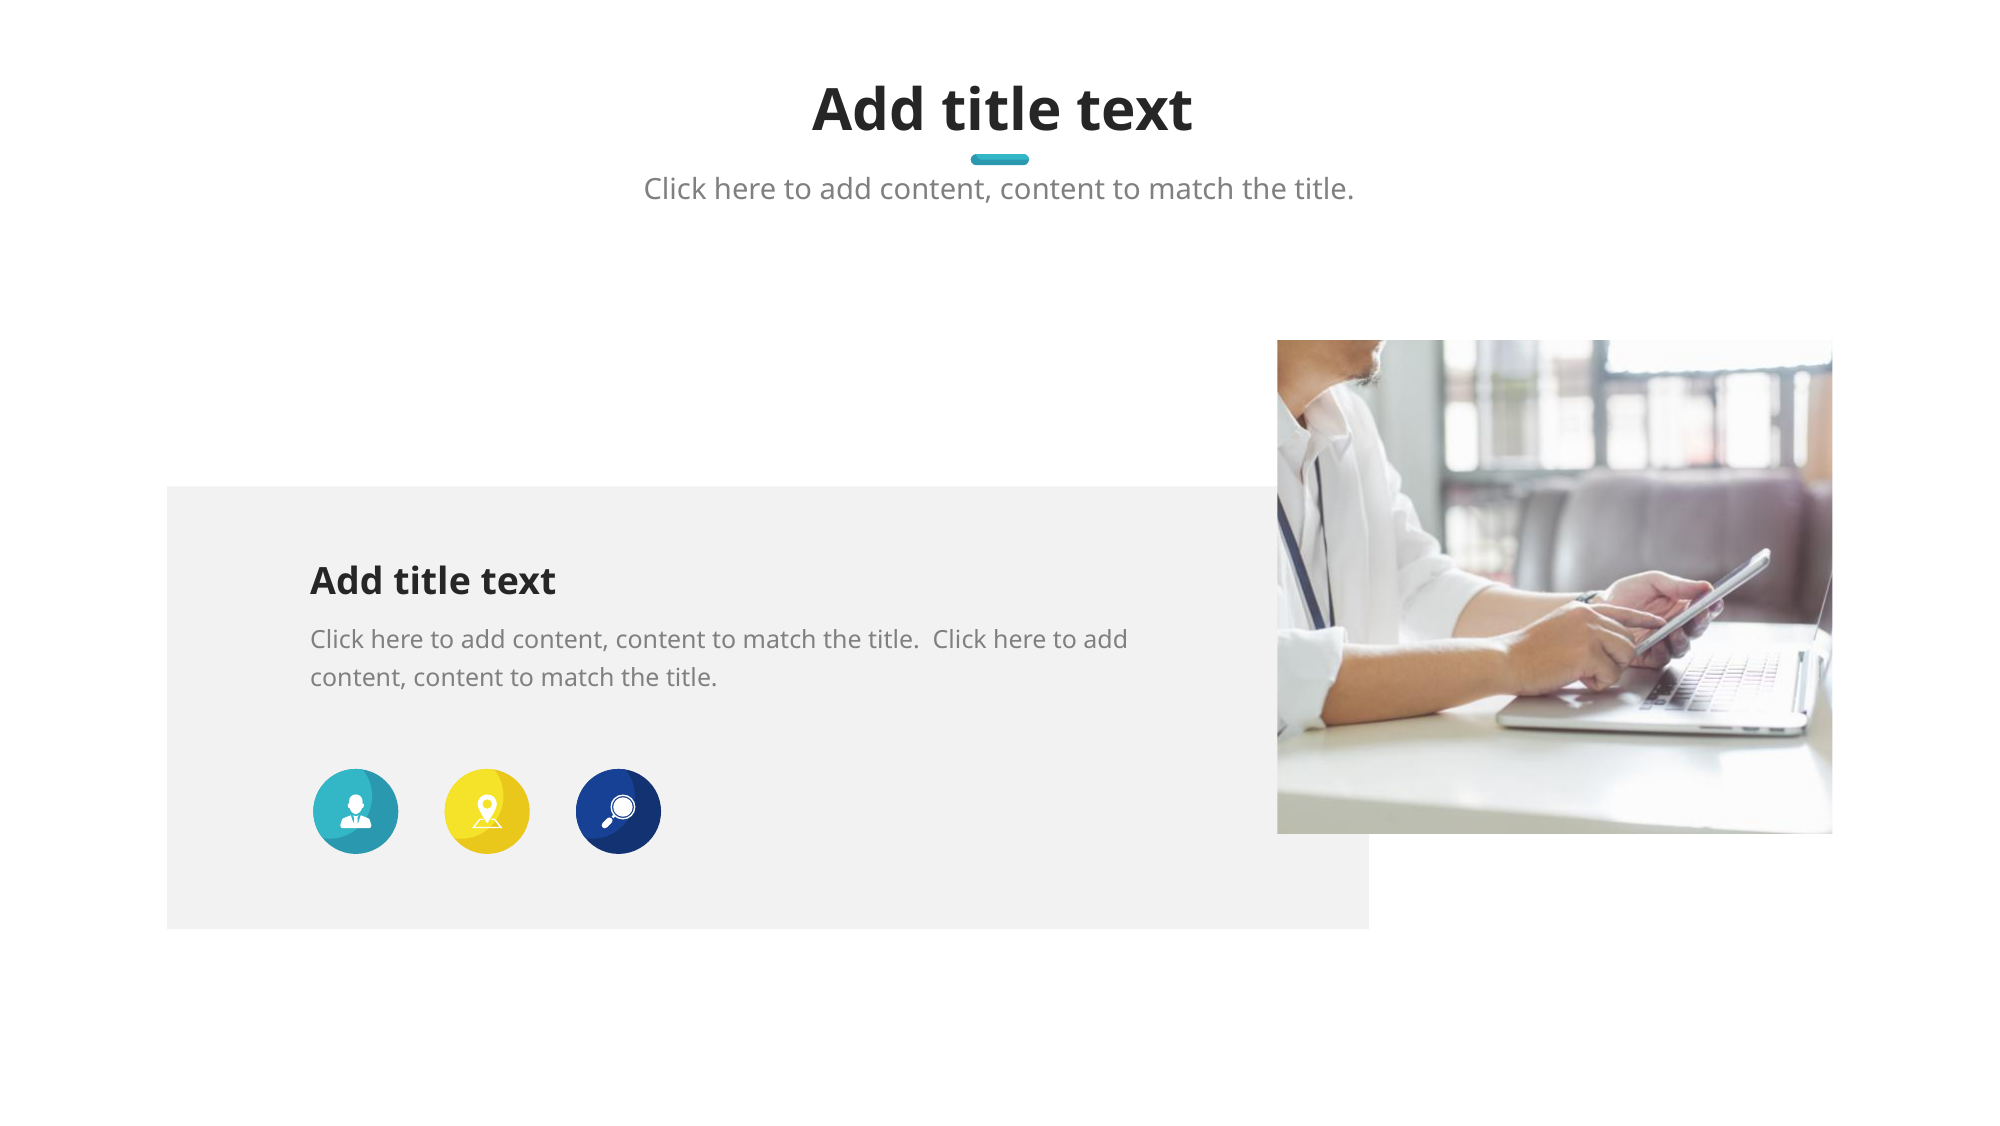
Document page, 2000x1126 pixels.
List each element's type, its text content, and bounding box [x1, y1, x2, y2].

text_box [994, 130, 1006, 189]
text_box Click here to add content, content to match the title. [552, 162, 1454, 213]
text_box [444, 768, 530, 854]
text_box [1276, 340, 1833, 835]
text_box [576, 768, 662, 854]
text_box [166, 485, 1370, 930]
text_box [313, 768, 399, 854]
text_box Add title text [782, 64, 1224, 150]
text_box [295, 550, 1150, 697]
